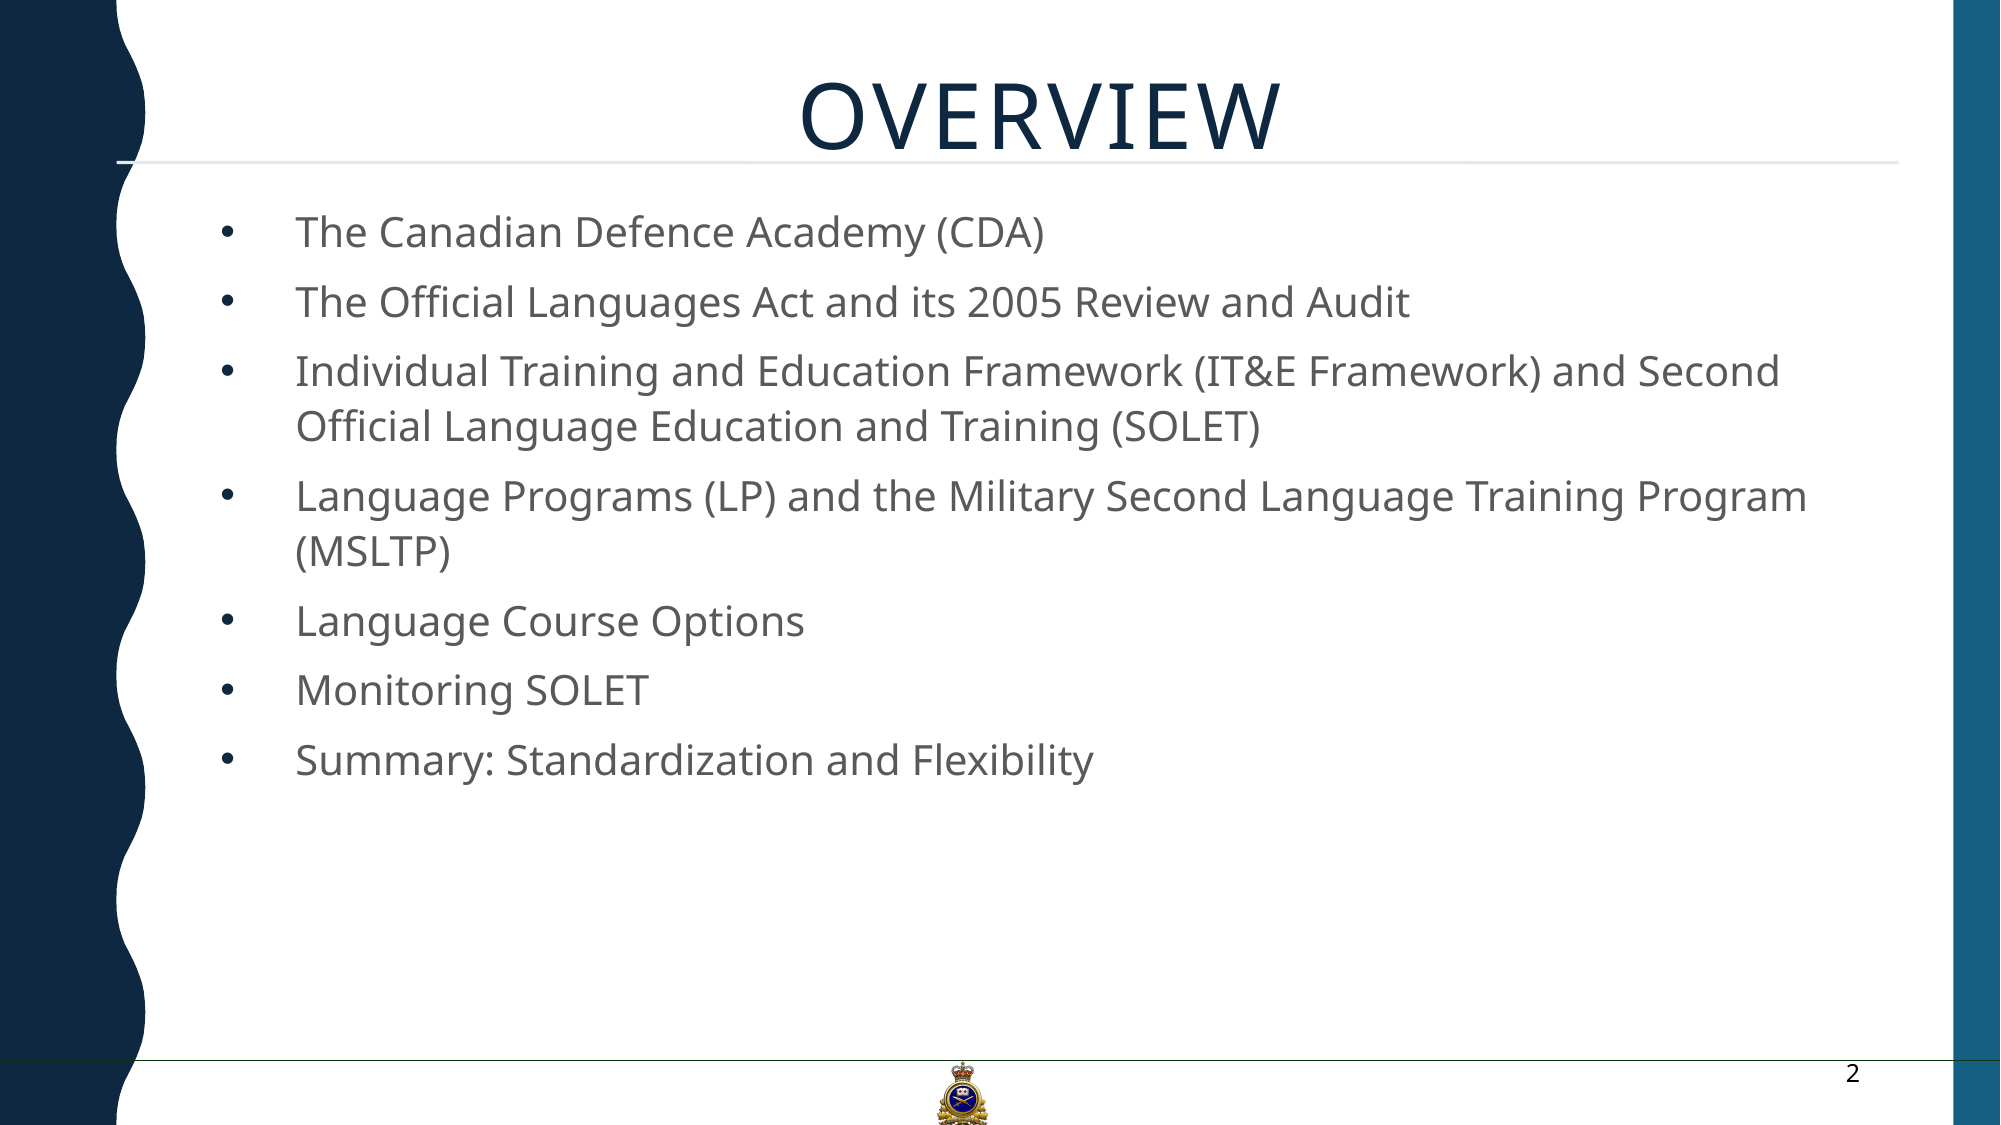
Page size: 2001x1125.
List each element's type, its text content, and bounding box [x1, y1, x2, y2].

picture [935, 1060, 990, 1125]
list The Canadian Defence Academy (CDA) The Official Languages Act and its 2005 Review and Audit Individual Training and Education Framework (IT&E Framework) and Second Official Language Education and Training (SOLET) Language Programs (LP) and the Military Second Language Training Program (MSLTP) Language Course Options Monitoring SOLET Summary: Standardization and Flexibility [205, 193, 1875, 1031]
slide_number 2 [1412, 1045, 1875, 1103]
title oVERVIEW [205, 62, 1875, 193]
